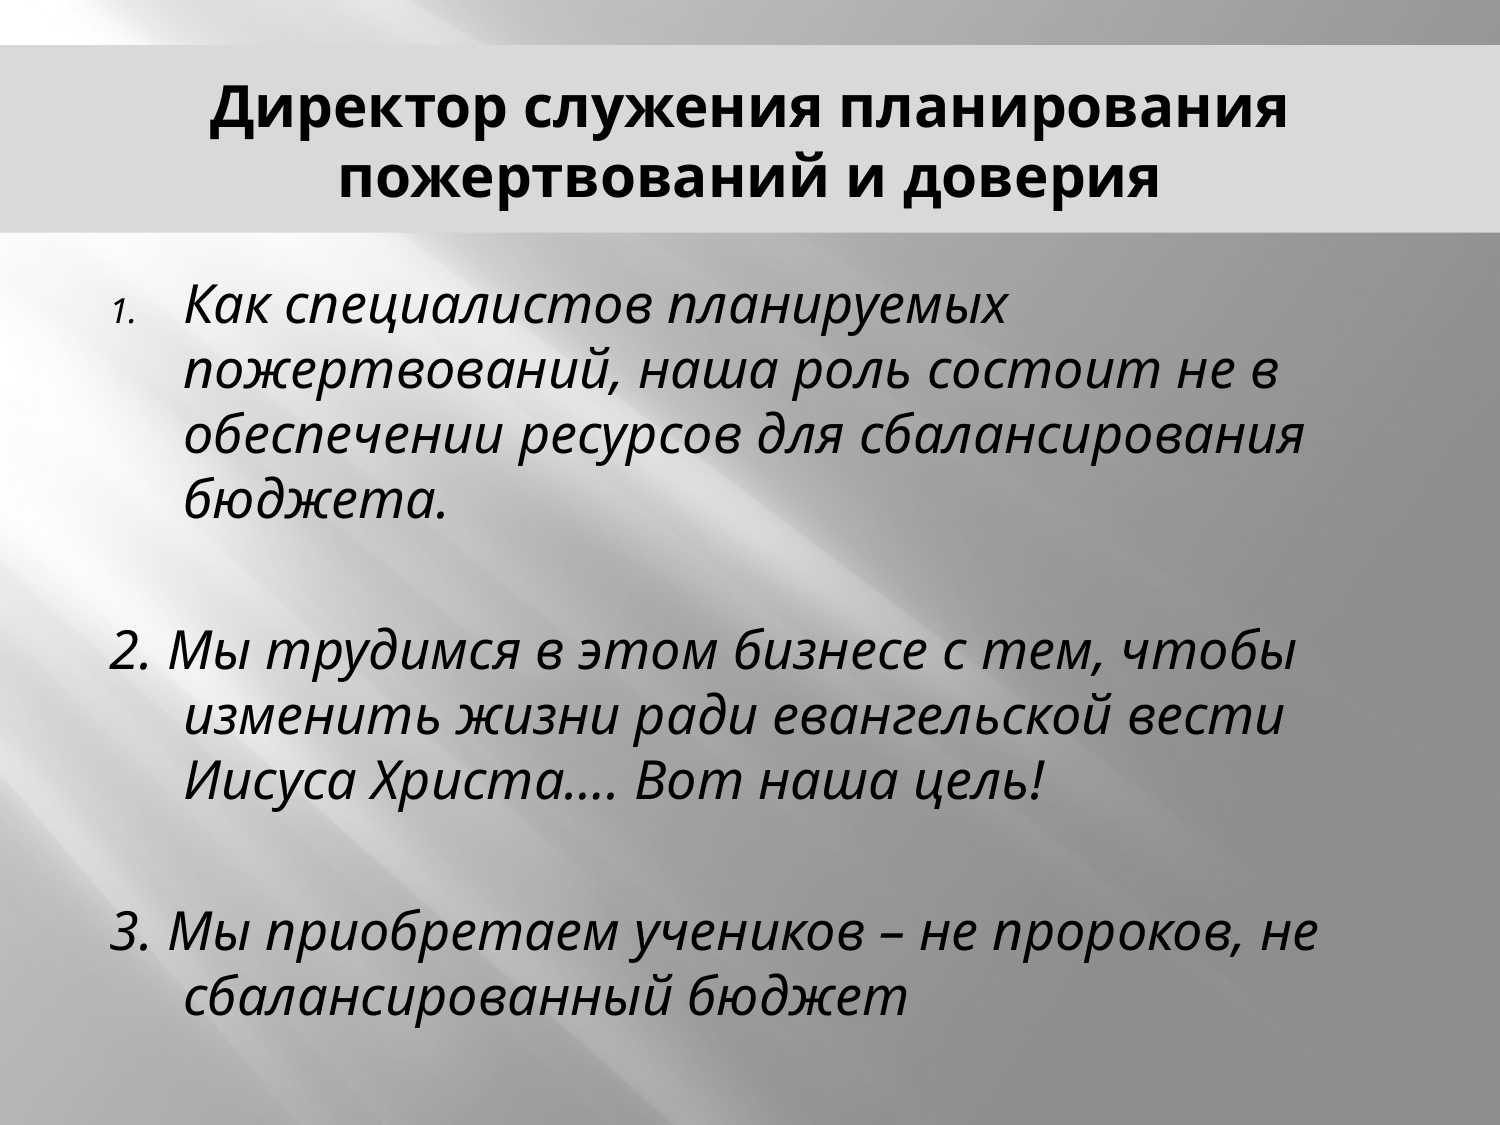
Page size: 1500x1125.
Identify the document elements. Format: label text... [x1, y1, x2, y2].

title Директор служения планирования пожертвований и доверия [0, 45, 1500, 233]
list Как специалистов планируемых пожертвований, наша роль состоит не в обеспечении ресурсов для сбалансирования бюджета. 2. Мы трудимся в этом бизнесе с тем, чтобы изменить жизни ради евангельской вести Иисуса Христа…. Вот наша цель! 3. Мы приобретаем учеников – не пророков, не сбалансированный бюджет [75, 262, 1425, 1035]
